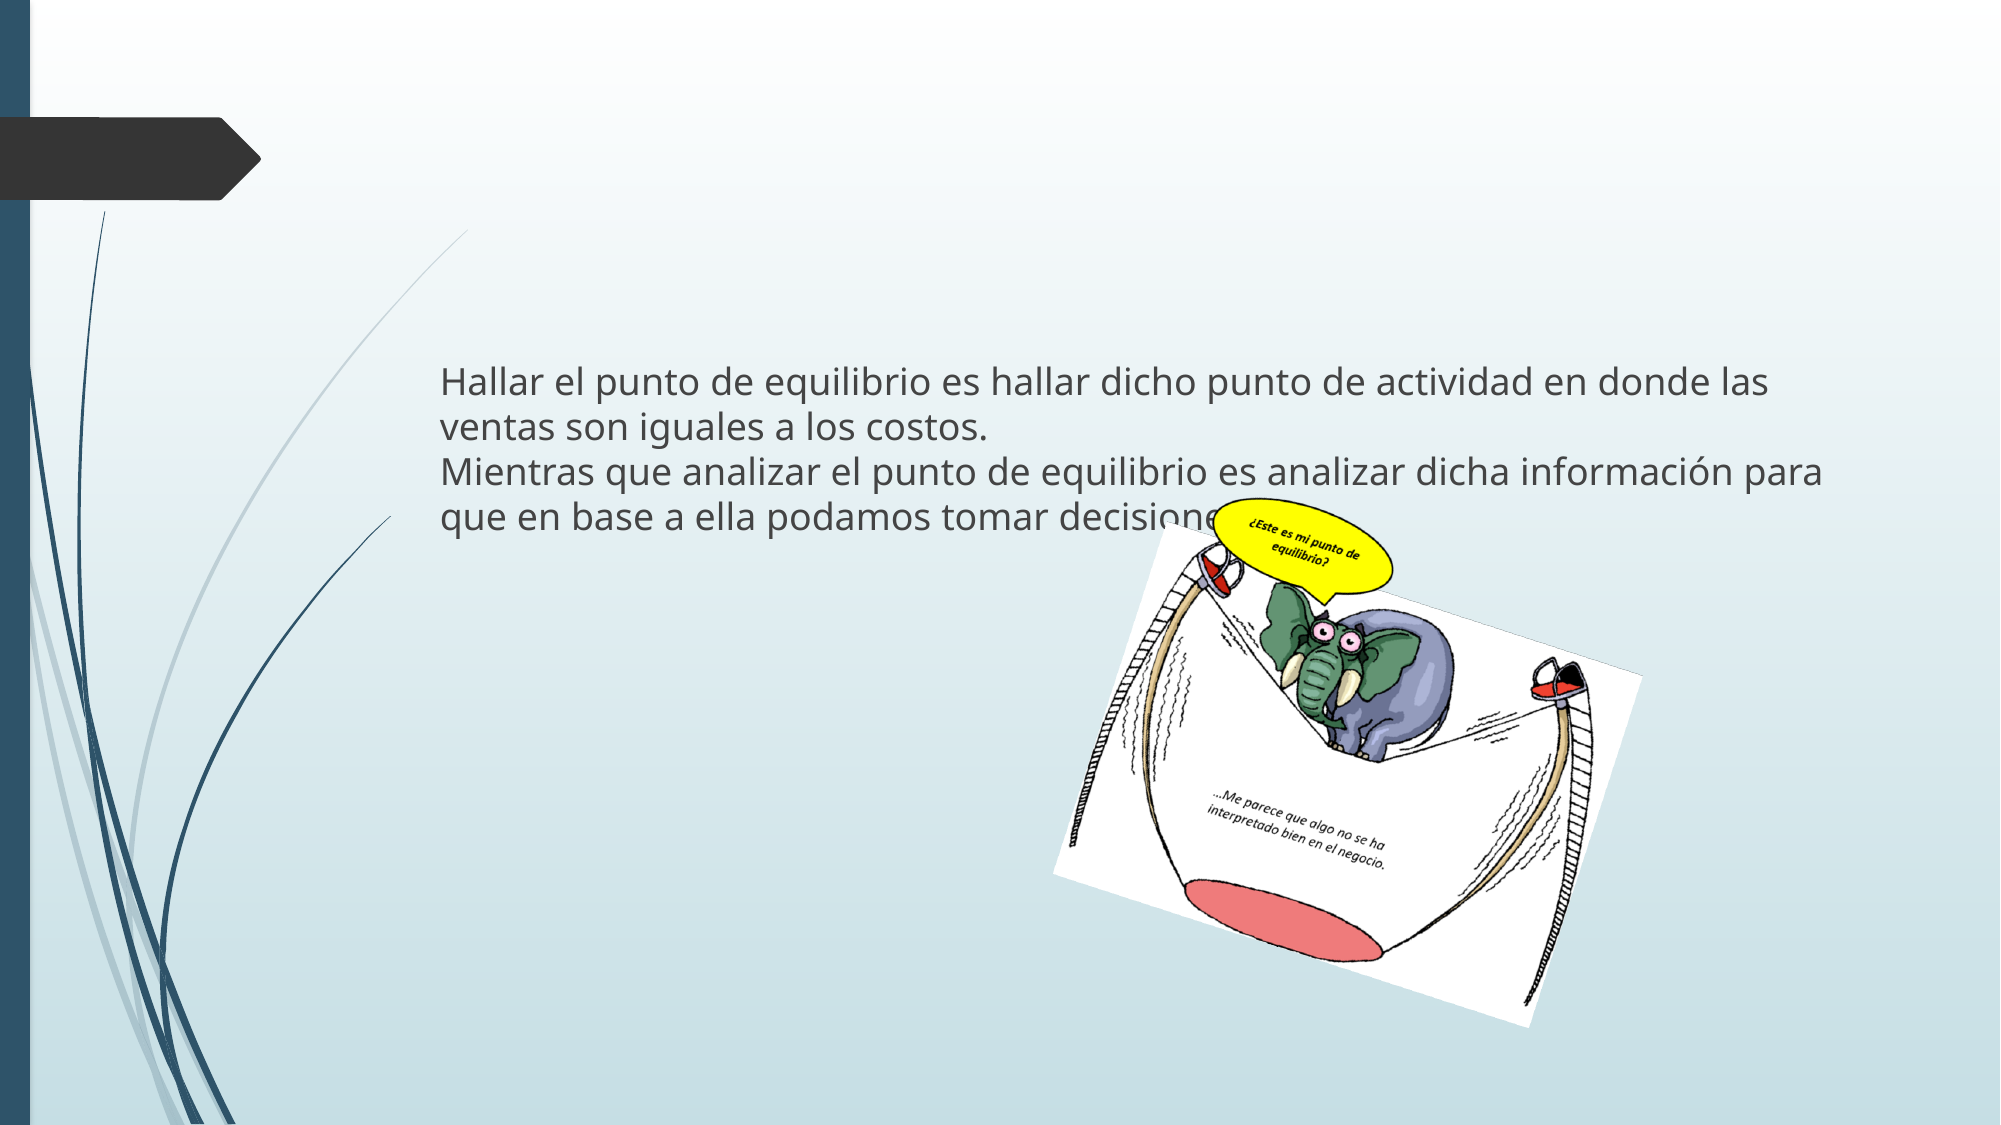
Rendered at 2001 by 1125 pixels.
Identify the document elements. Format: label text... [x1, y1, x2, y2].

list Hallar el punto de equilibrio es hallar dicho punto de actividad en donde las ventas son iguales a los costos. Mientras que analizar el punto de equilibrio es analizar dicha información para que en base a ella podamos tomar decisiones. [424, 350, 1888, 970]
picture [1054, 465, 1660, 1027]
